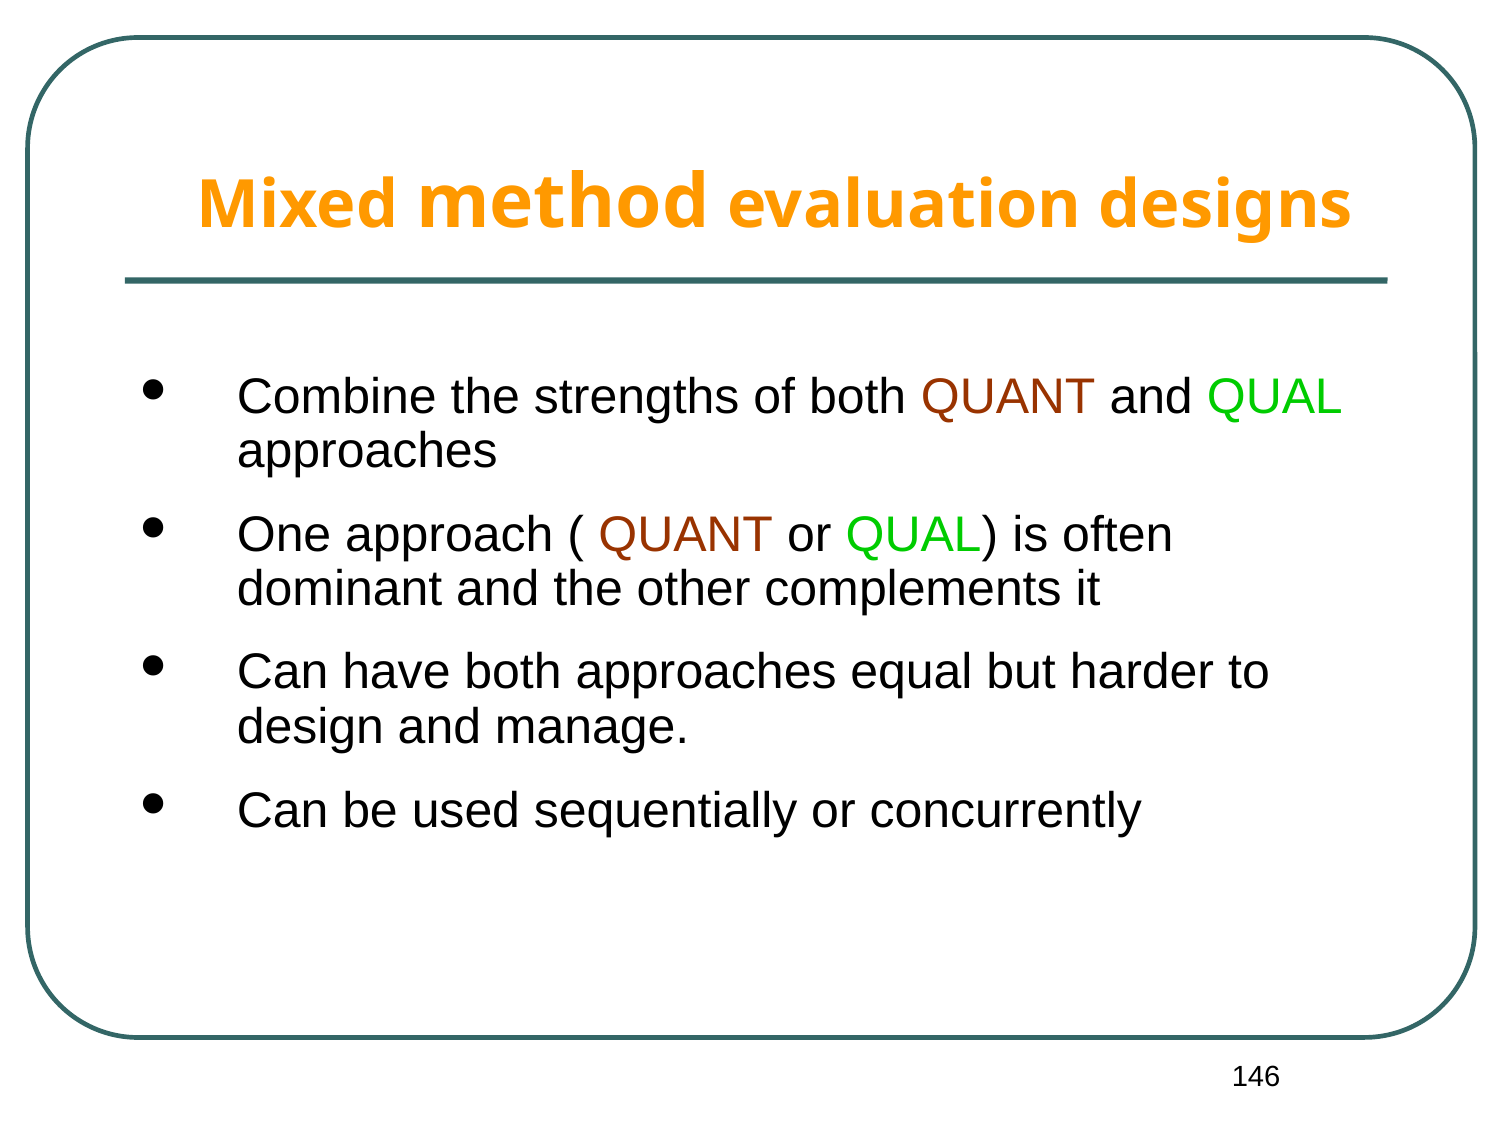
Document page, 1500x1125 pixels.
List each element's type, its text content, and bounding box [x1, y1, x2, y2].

title Mixed method evaluation designs [50, 87, 1500, 250]
list Combine the strengths of both QUANT and QUAL approaches One approach ( QUANT or QUAL) is often dominant and the other complements it Can have both approaches equal but harder to design and manage. Can be used sequentially or concurrently [125, 362, 1388, 1025]
slide_number 146 [1124, 1049, 1388, 1125]
